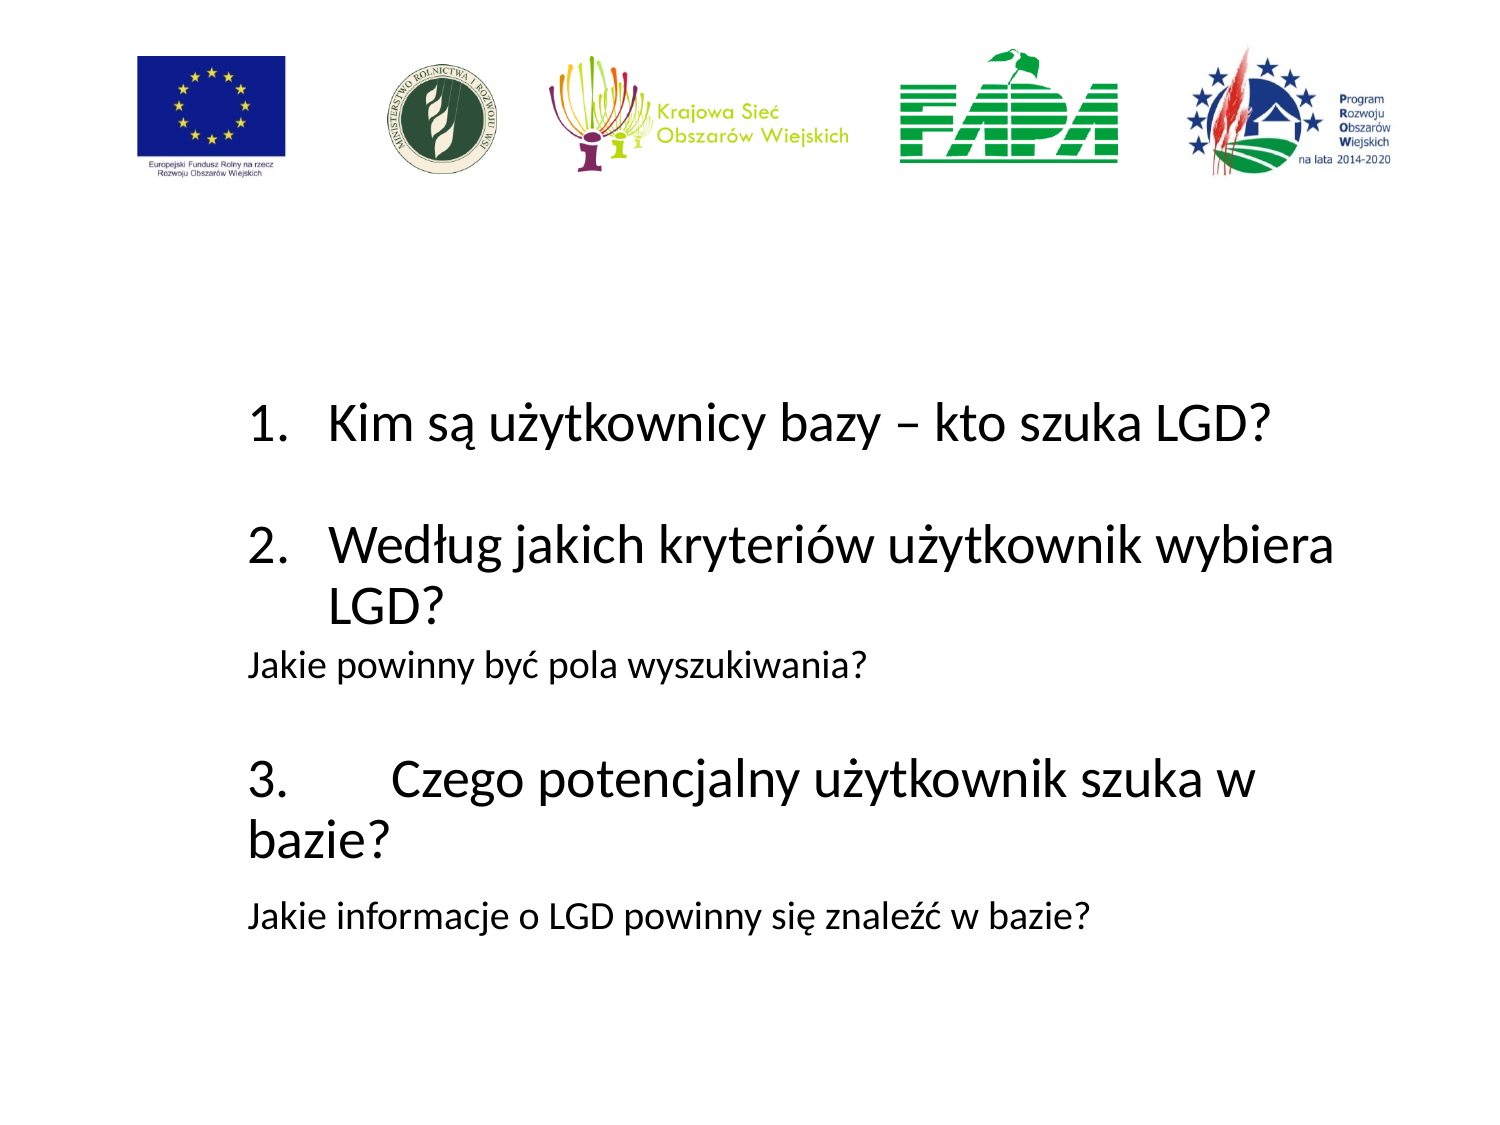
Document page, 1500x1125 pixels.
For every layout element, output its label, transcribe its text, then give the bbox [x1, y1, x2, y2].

subtitle Kim są użytkownicy bazy – kto szuka LGD? Według jakich kryteriów użytkownik wybiera LGD? Jakie powinny być pola wyszukiwania? 3. Czego potencjalny użytkownik szuka w bazie? Jakie informacje o LGD powinny się znaleźć w bazie? [160, 326, 1376, 950]
picture [137, 56, 286, 182]
picture [899, 49, 1118, 163]
picture [1177, 37, 1408, 188]
picture [387, 64, 497, 174]
picture [549, 56, 848, 172]
